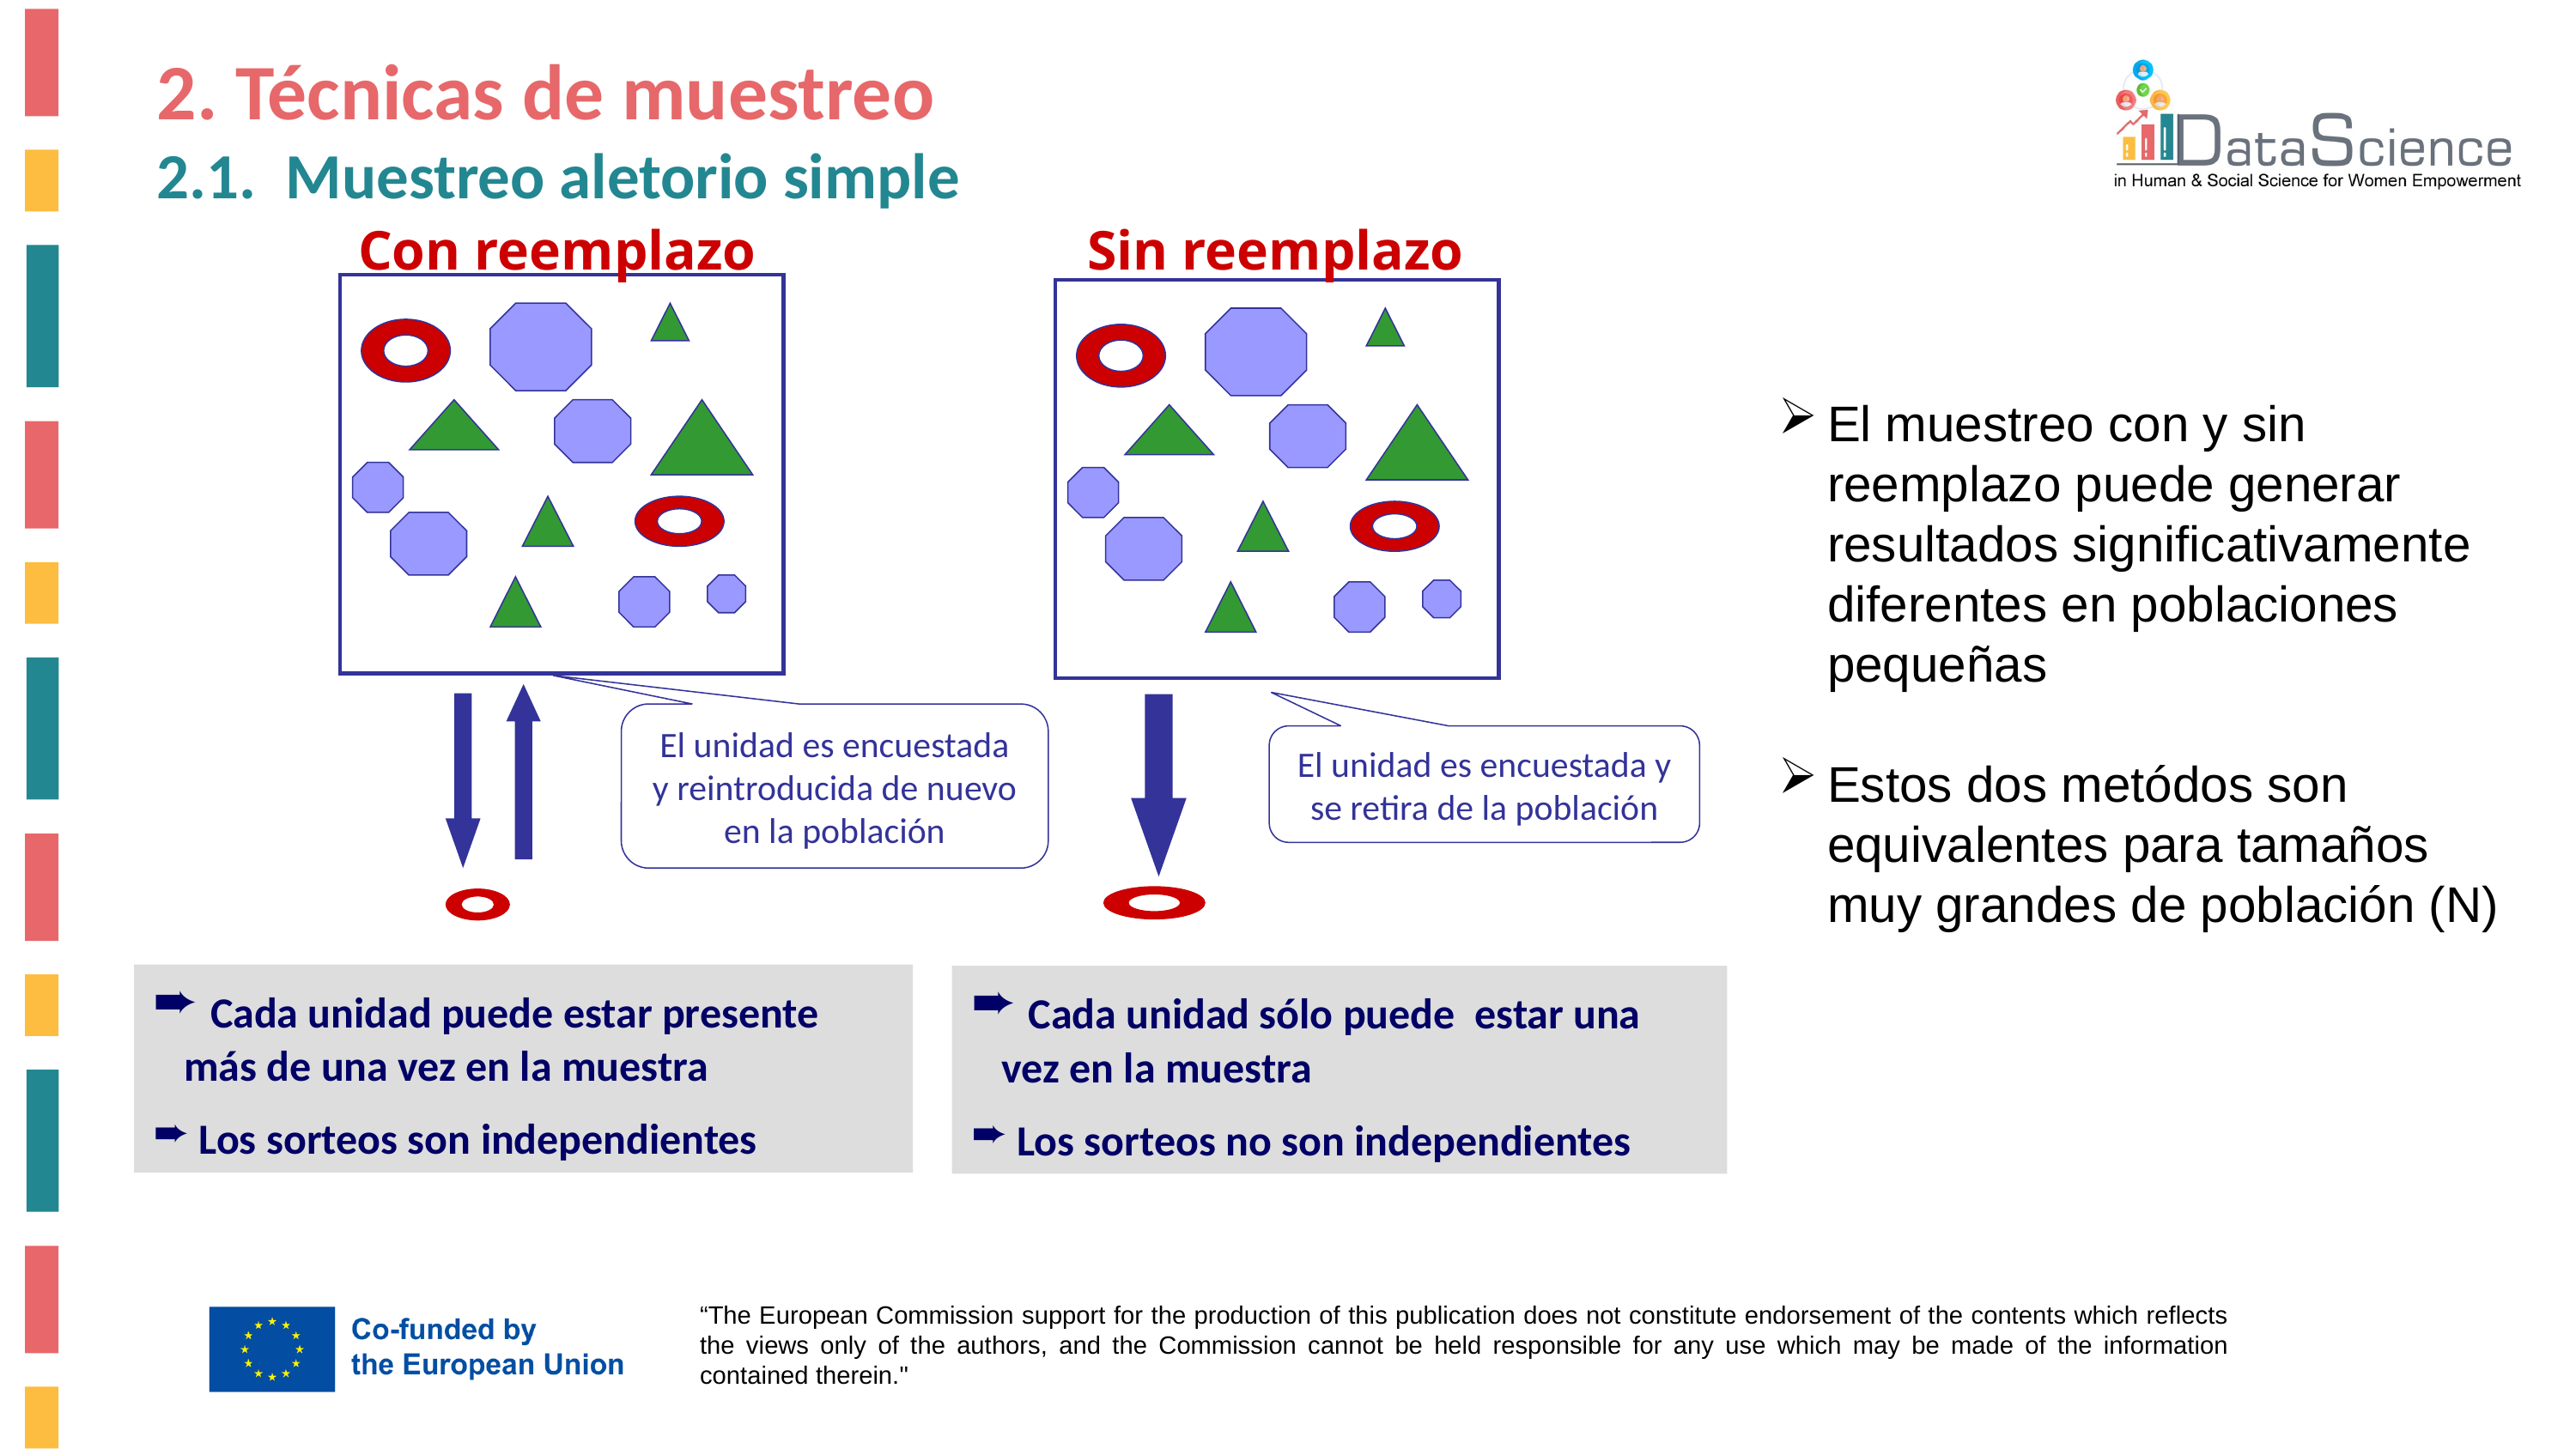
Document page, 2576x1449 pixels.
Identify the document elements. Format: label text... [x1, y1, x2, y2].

picture [2114, 58, 2522, 191]
text_box 2. Técnicas de muestreo [143, 34, 1016, 120]
text_box Con reemplazo [338, 252, 890, 291]
text_box El unidad es encuestada y reintroducida de nuevo en la población [582, 682, 1048, 869]
text_box El muestreo con y sin reemplazo puede generar resultados significativamente diferentes en poblaciones pequeñas Estos dos metódos son equivalentes para tamaños muy grandes de población (N) [1766, 385, 2527, 939]
text_box El unidad es encuestada y se retira de la población [1269, 692, 1700, 843]
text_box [339, 274, 784, 674]
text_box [1103, 694, 1206, 920]
text_box [513, 683, 541, 860]
text_box 2.1. Muestreo aletorio simple [127, 120, 1461, 252]
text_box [1054, 279, 1499, 679]
text_box Cada unidad sólo puede estar una vez en la muestra Los sorteos no son independientes [951, 966, 1728, 1174]
text_box Cada unidad puede estar presente más de una vez en la muestra Los sorteos son independientes [134, 964, 914, 1173]
text_box Sin reemplazo [1067, 207, 1673, 291]
picture [204, 1301, 655, 1397]
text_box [445, 693, 511, 921]
